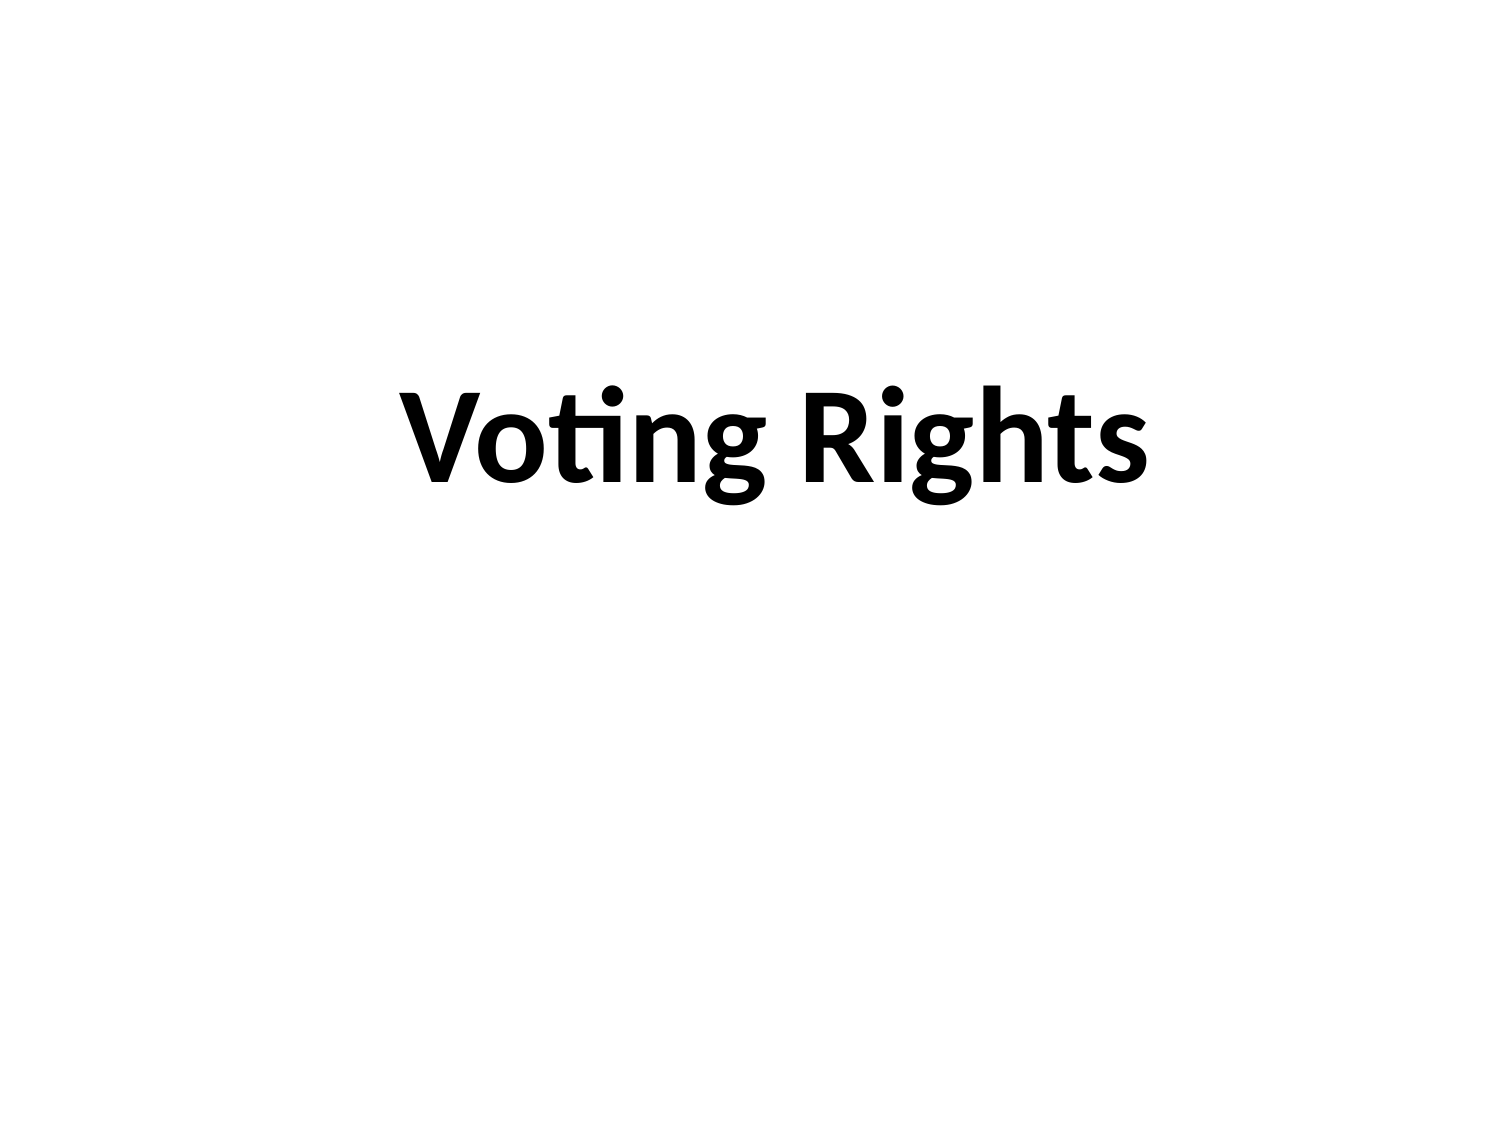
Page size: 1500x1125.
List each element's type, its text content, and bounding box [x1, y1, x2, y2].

text_box Voting Rights [75, 337, 1475, 518]
